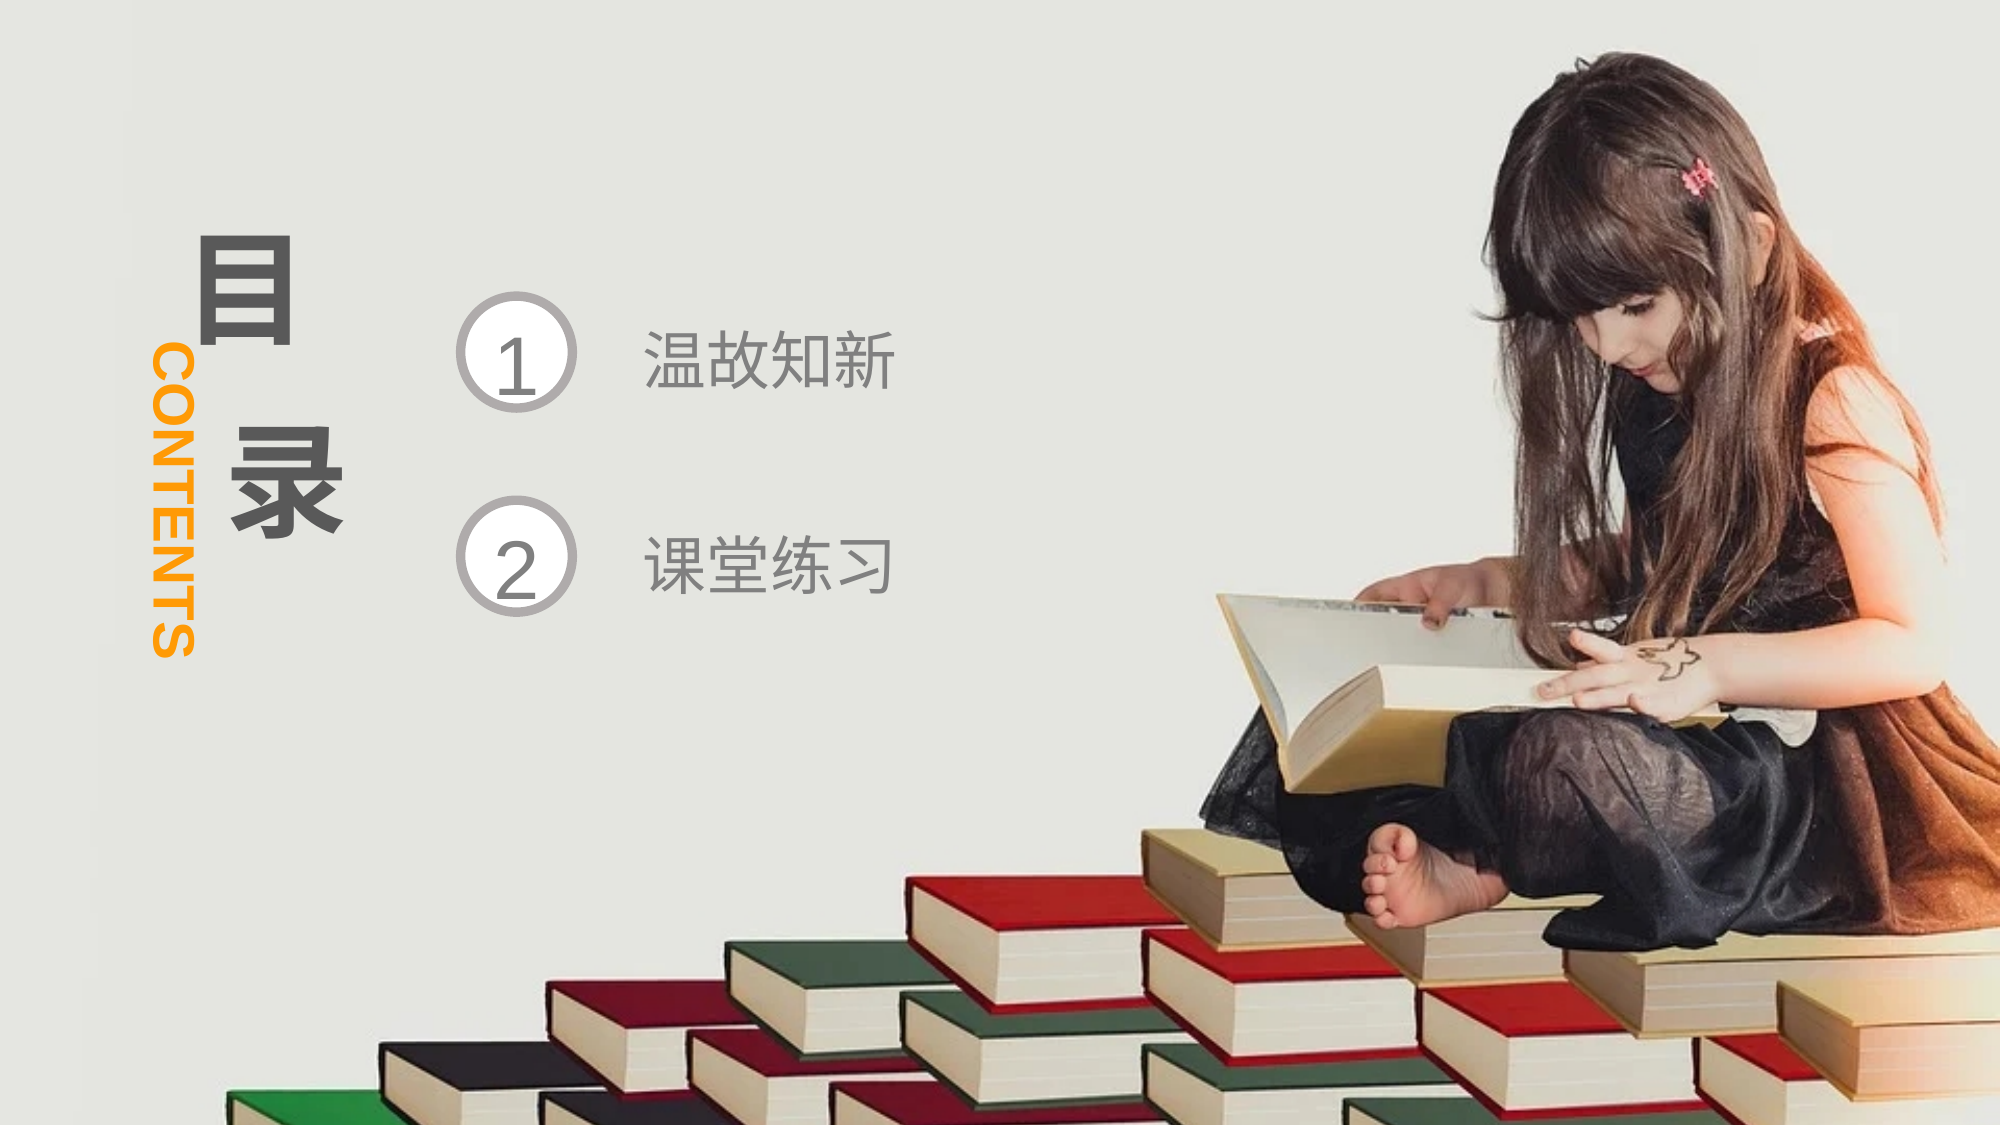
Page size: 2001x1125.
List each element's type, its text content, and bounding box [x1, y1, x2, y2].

picture [0, 0, 2000, 1125]
text_box 目 录 [63, 108, 511, 552]
text_box 课堂练习 [642, 510, 1000, 603]
text_box 2 [460, 500, 573, 613]
text_box CONTENTS [141, 293, 226, 707]
text_box 温故知新 [642, 305, 1000, 398]
text_box 1 [511, 296, 573, 409]
